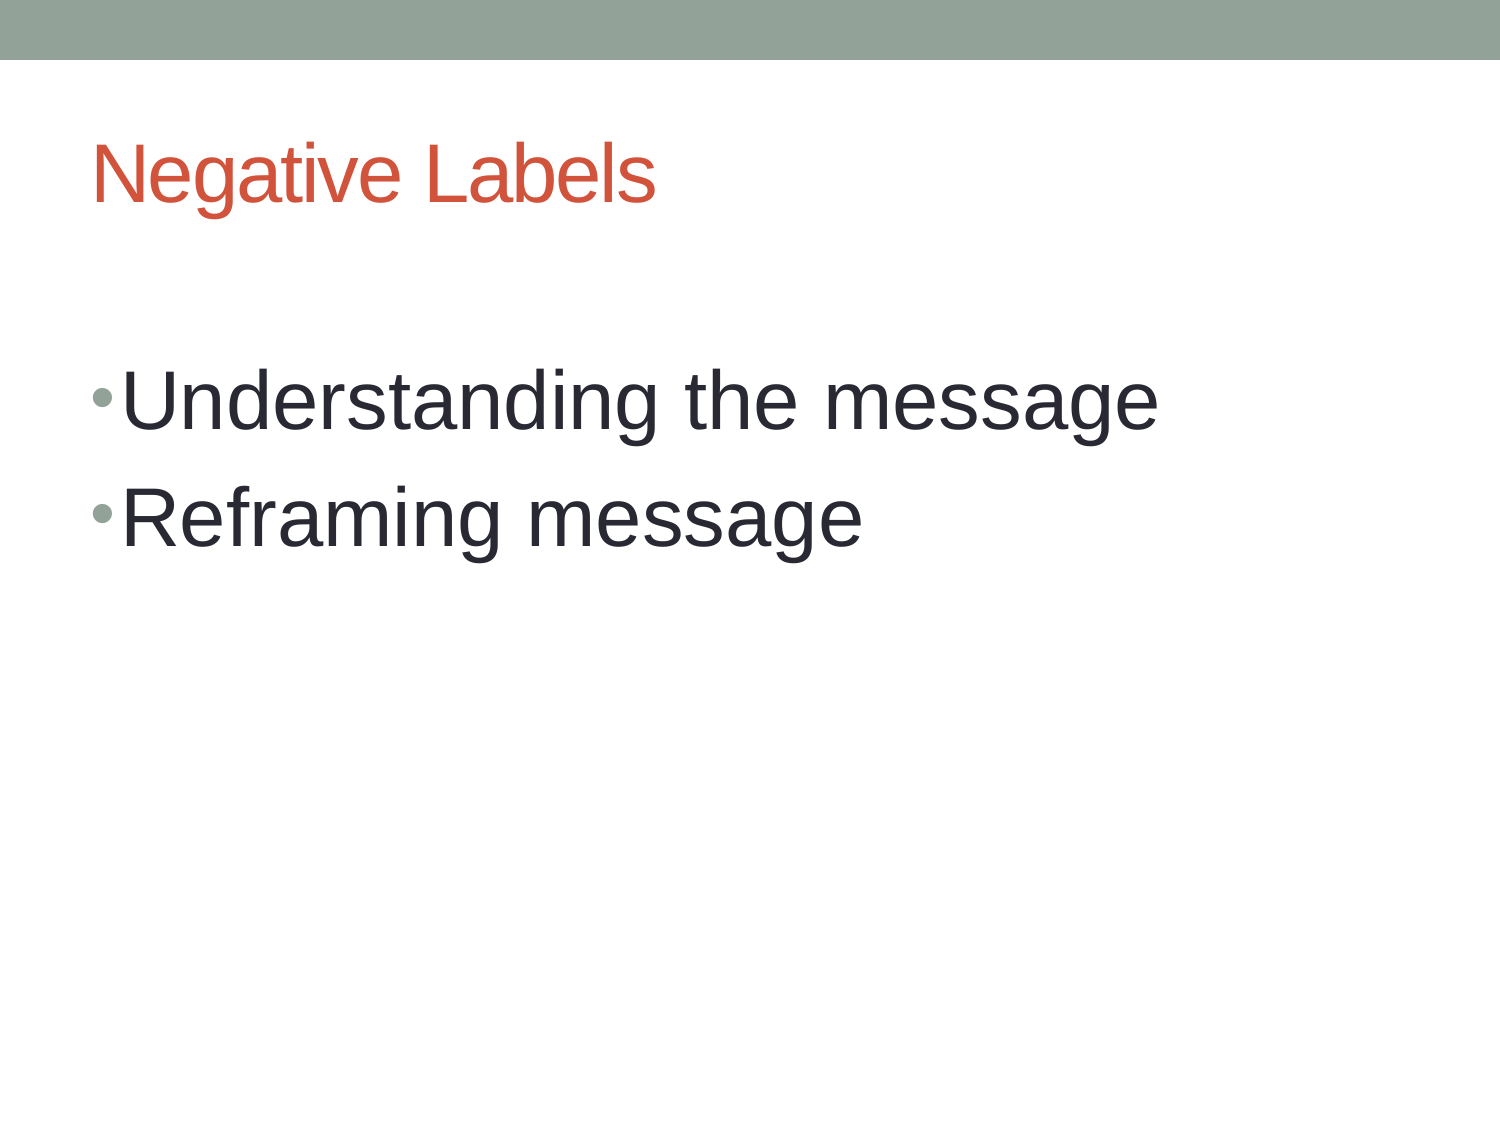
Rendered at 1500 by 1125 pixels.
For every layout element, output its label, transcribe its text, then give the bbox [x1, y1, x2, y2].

list Understanding the message Reframing message [75, 262, 1425, 1063]
title Negative Labels [75, 87, 1425, 250]
